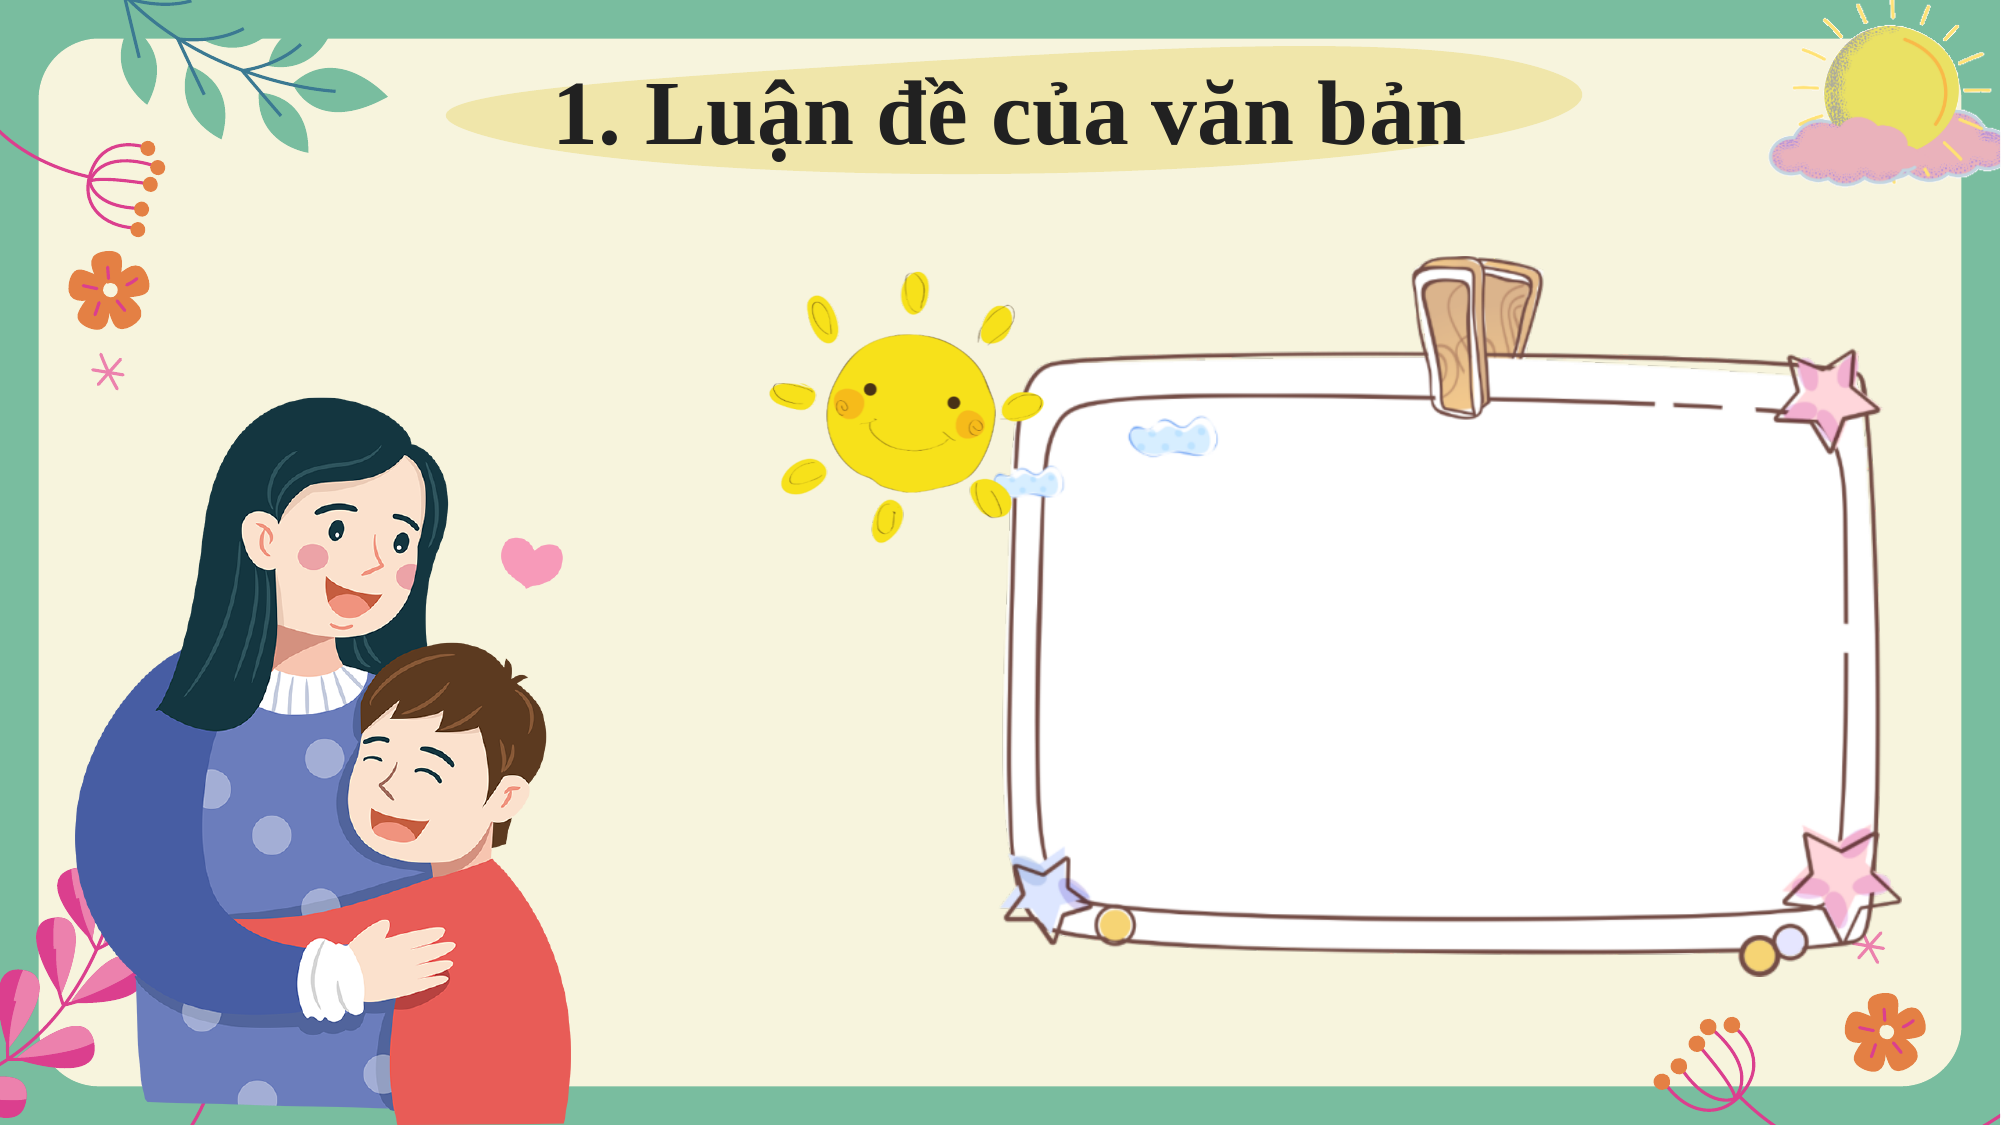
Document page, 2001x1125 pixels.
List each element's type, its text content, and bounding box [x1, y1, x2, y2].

text_box [1094, 46, 1452, 52]
picture [1726, 0, 2001, 206]
title 1. Luận đề của văn bản [166, 52, 1854, 181]
picture [0, 243, 1902, 1125]
